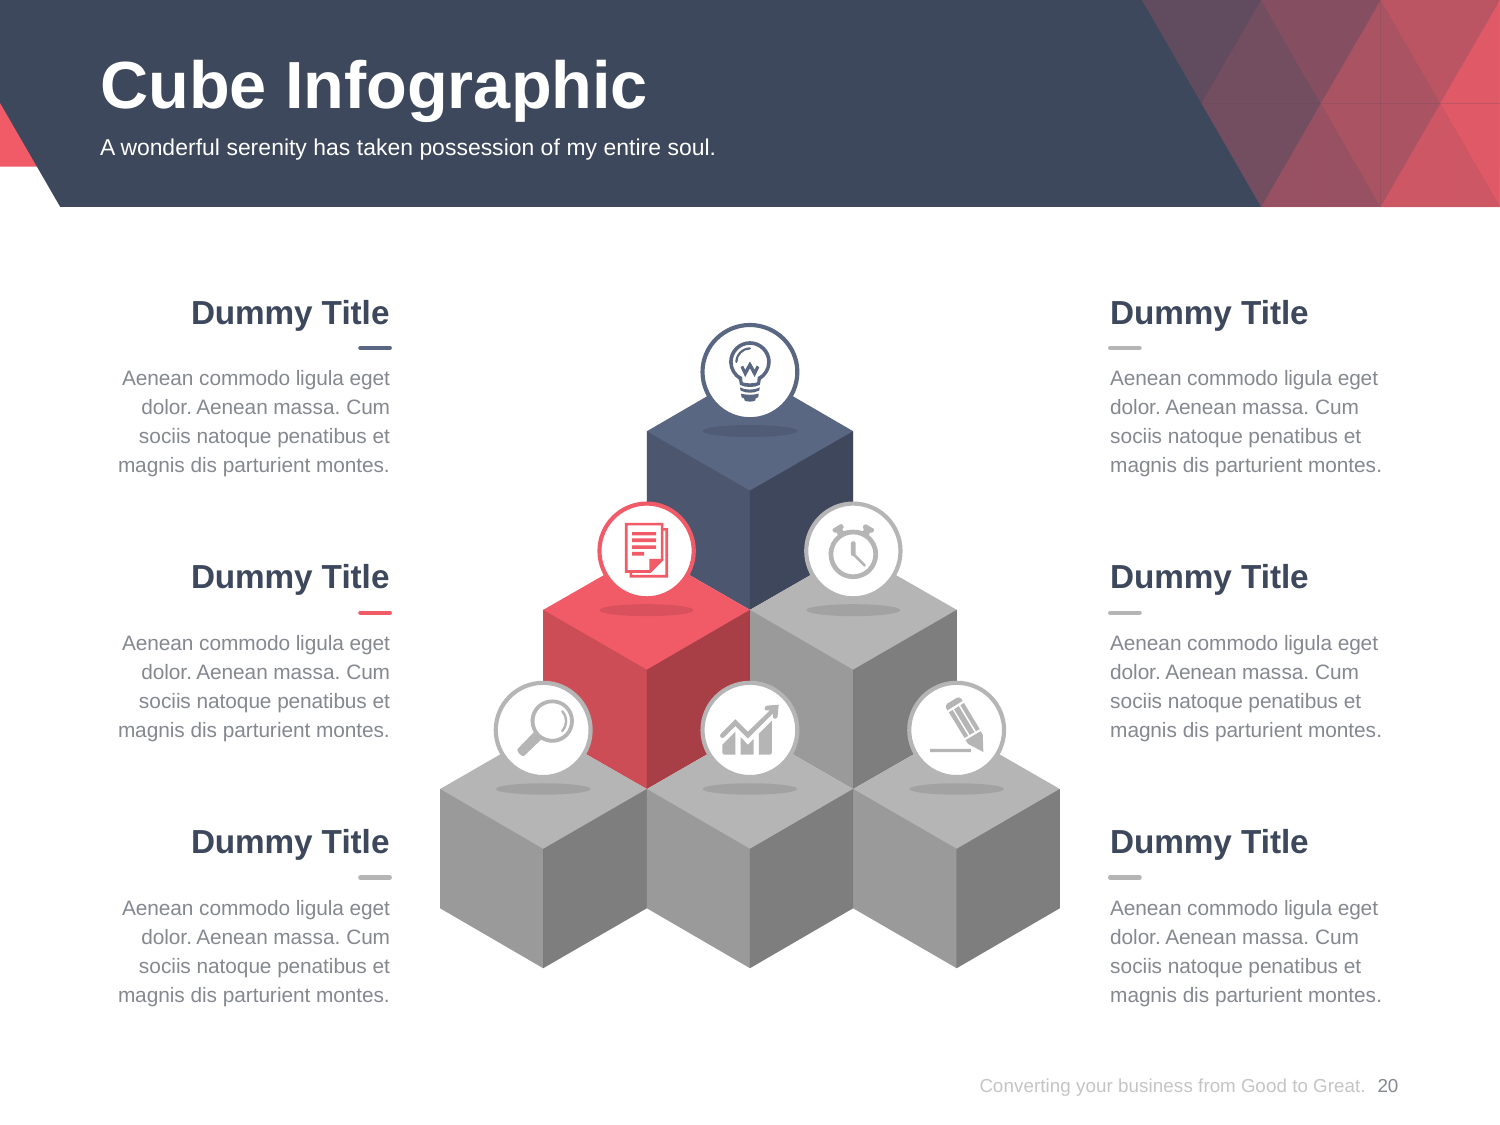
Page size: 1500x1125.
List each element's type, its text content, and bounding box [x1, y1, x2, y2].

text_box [543, 501, 749, 680]
footer Converting your business from Good to Great. [905, 1044, 1352, 1125]
text_box Aenean commodo ligula eget dolor. Aenean massa. Cum sociis natoque penatibus et magnis dis parturient montes. [100, 625, 390, 742]
text_box Dummy Title [100, 820, 390, 861]
text_box Dummy Title [1110, 290, 1400, 331]
text_box Dummy Title [100, 555, 390, 596]
text_box Aenean commodo ligula eget dolor. Aenean massa. Cum sociis natoque penatibus et magnis dis parturient montes. [1110, 890, 1400, 1007]
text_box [854, 680, 1060, 969]
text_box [646, 680, 854, 969]
title Cube Infographic [100, 29, 1400, 127]
text_box Aenean commodo ligula eget dolor. Aenean massa. Cum sociis natoque penatibus et magnis dis parturient montes. [100, 360, 390, 477]
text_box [440, 680, 646, 969]
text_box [646, 322, 854, 501]
text_box Dummy Title [1110, 555, 1400, 596]
list A wonderful serenity has taken possession of my entire soul. [100, 132, 1400, 192]
text_box Dummy Title [1110, 820, 1400, 861]
slide_number 20 [1352, 1044, 1424, 1125]
text_box Aenean commodo ligula eget dolor. Aenean massa. Cum sociis natoque penatibus et magnis dis parturient montes. [100, 890, 390, 1007]
text_box Aenean commodo ligula eget dolor. Aenean massa. Cum sociis natoque penatibus et magnis dis parturient montes. [1110, 625, 1400, 742]
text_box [749, 501, 957, 680]
text_box Dummy Title [100, 290, 390, 331]
text_box Aenean commodo ligula eget dolor. Aenean massa. Cum sociis natoque penatibus et magnis dis parturient montes. [1110, 360, 1400, 477]
